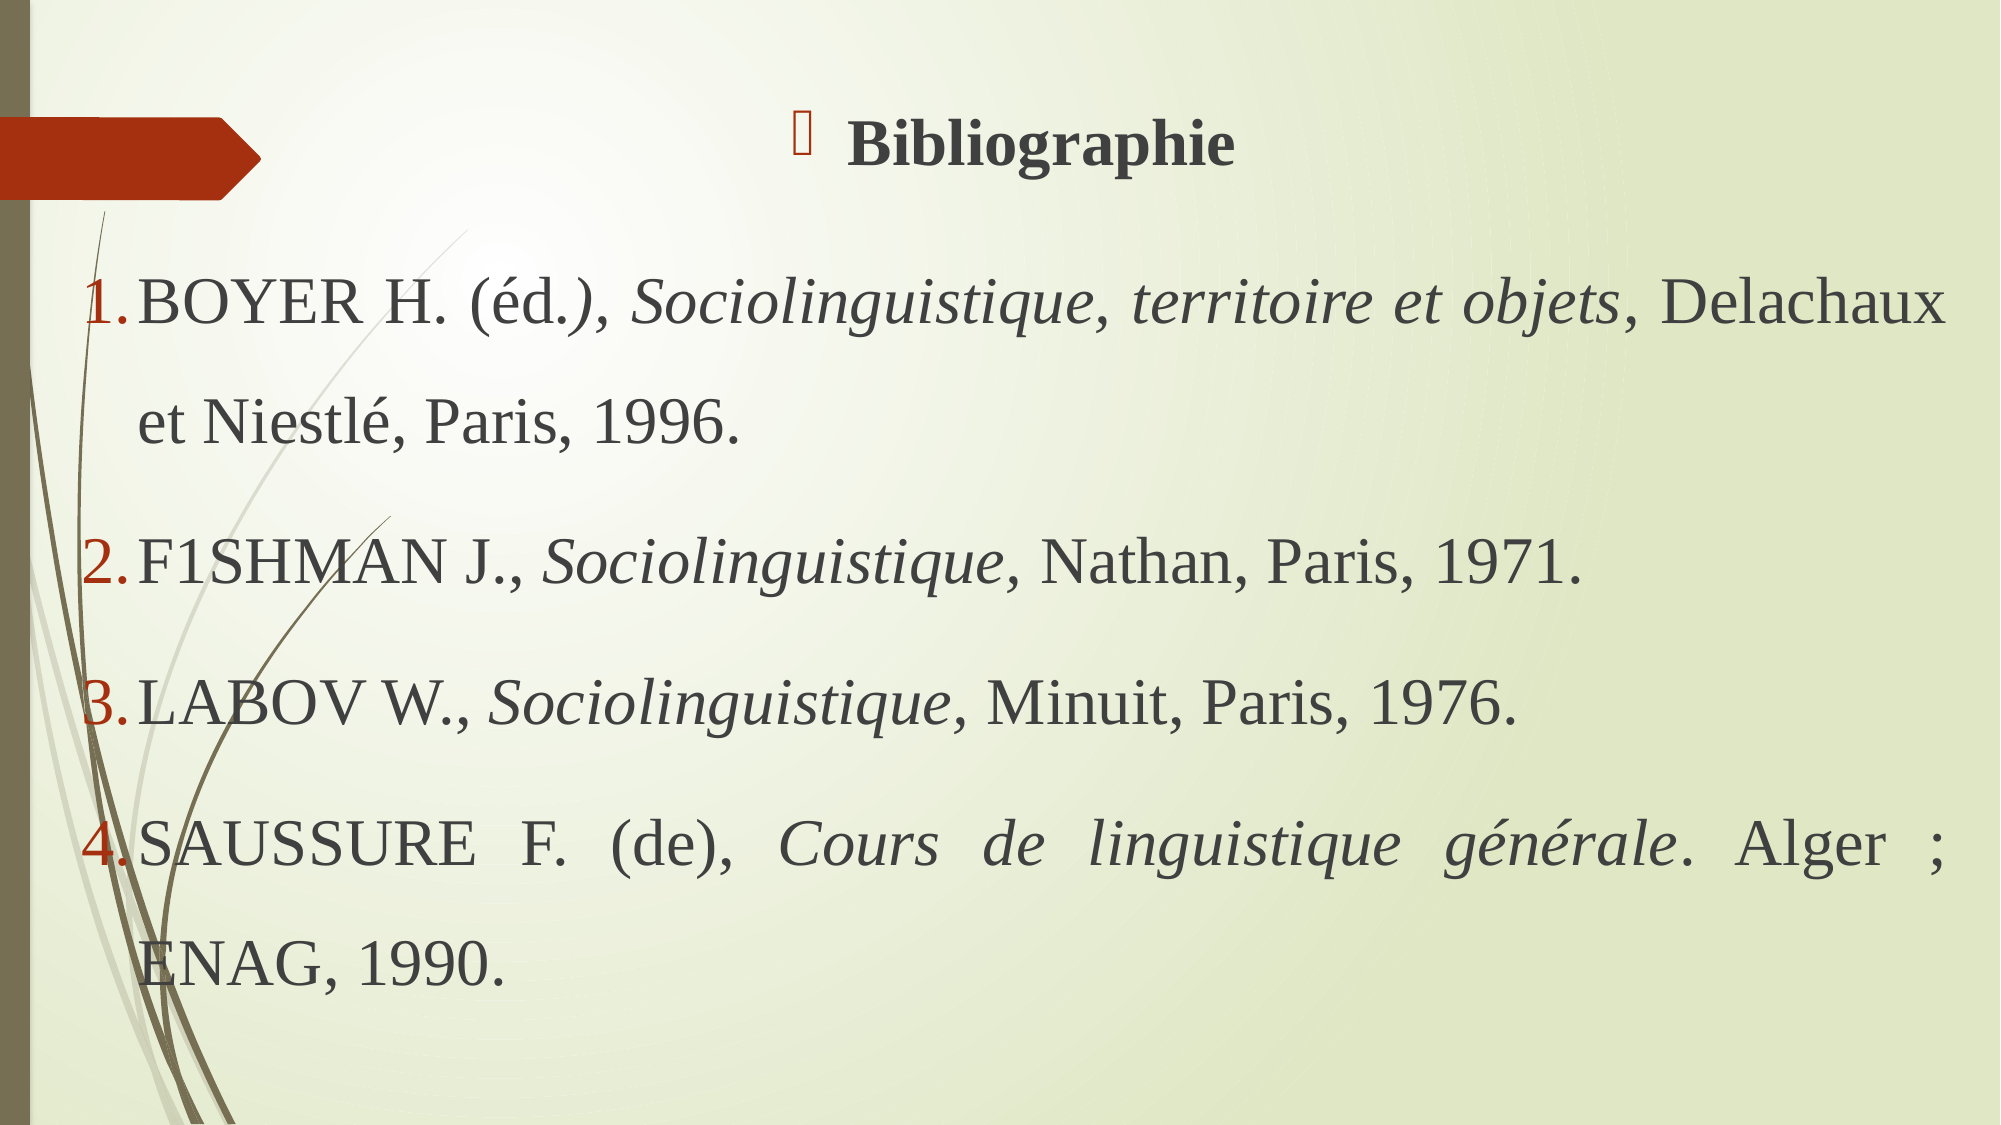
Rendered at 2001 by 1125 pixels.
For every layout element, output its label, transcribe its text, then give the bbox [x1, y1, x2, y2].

list Bibliographie BOYER H. (éd.), Sociolinguistique, territoire et objets, Delachaux et Niestlé, Paris, 1996. F1SHMAN J., Sociolinguistique, Nathan, Paris, 1971. LABOV W., Sociolinguistique, Minuit, Paris, 1976. SAUSSURE F. (de), Cours de linguistique générale. Alger ; ENAG, 1990. [66, 51, 1963, 1125]
